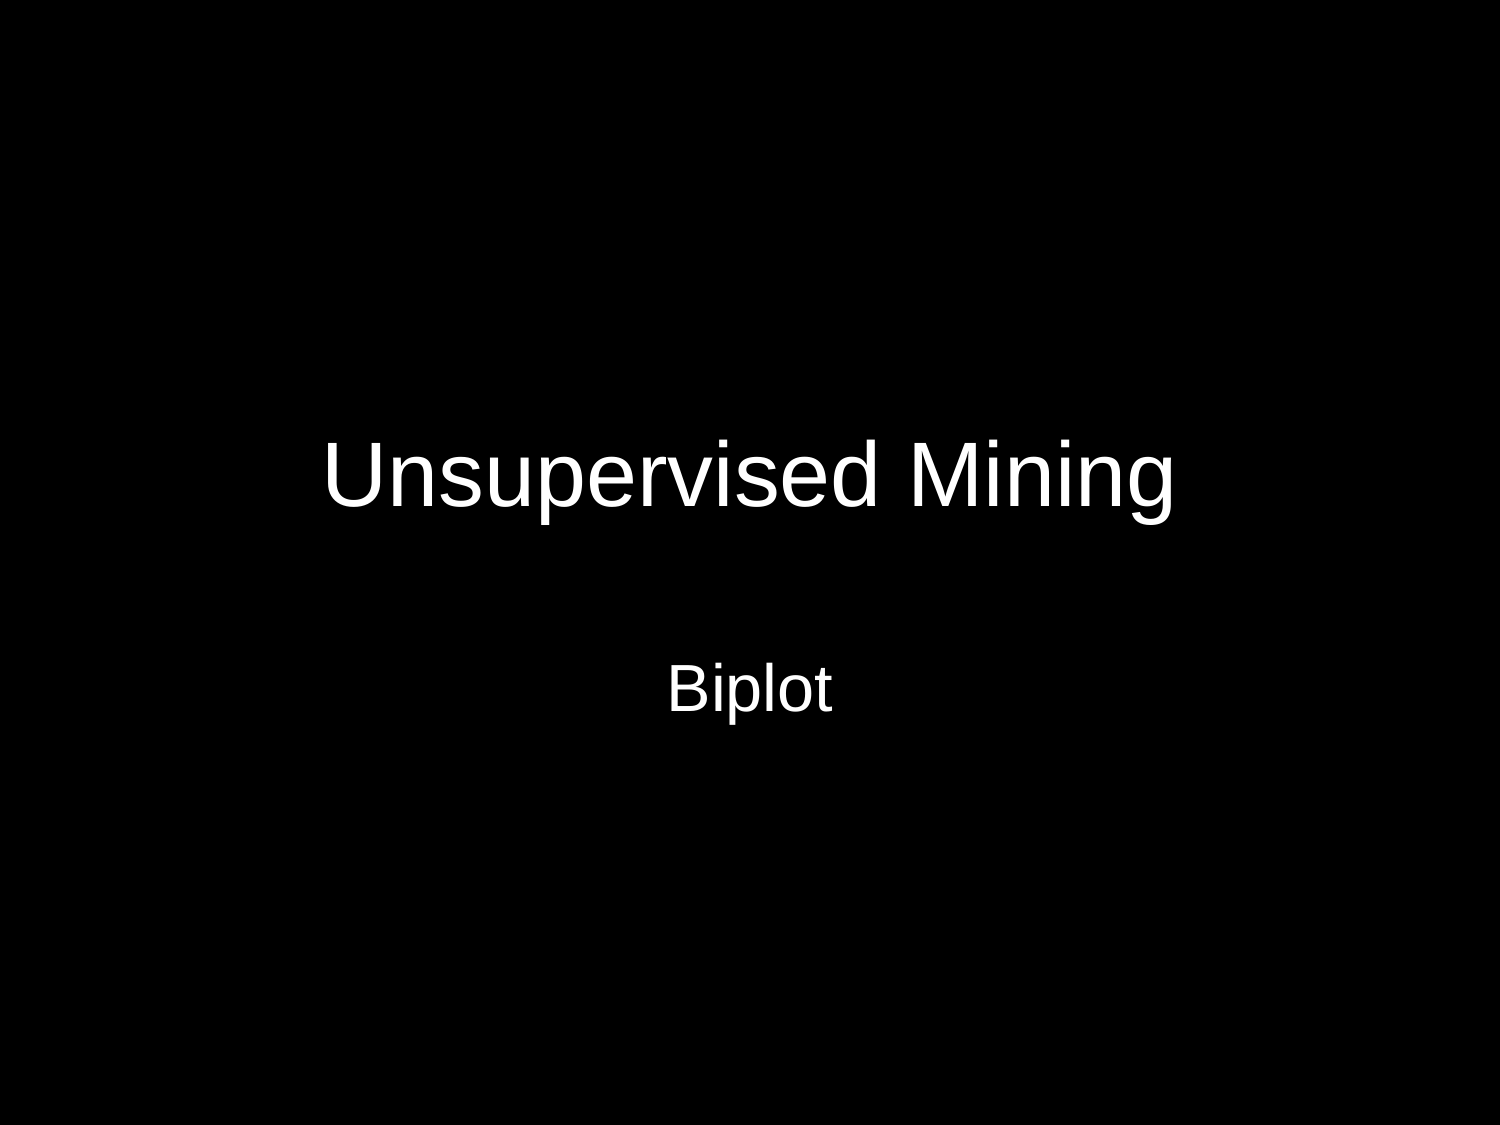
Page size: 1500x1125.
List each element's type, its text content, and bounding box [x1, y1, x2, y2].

subtitle Biplot [225, 637, 1275, 925]
title Unsupervised Mining [112, 349, 1388, 591]
